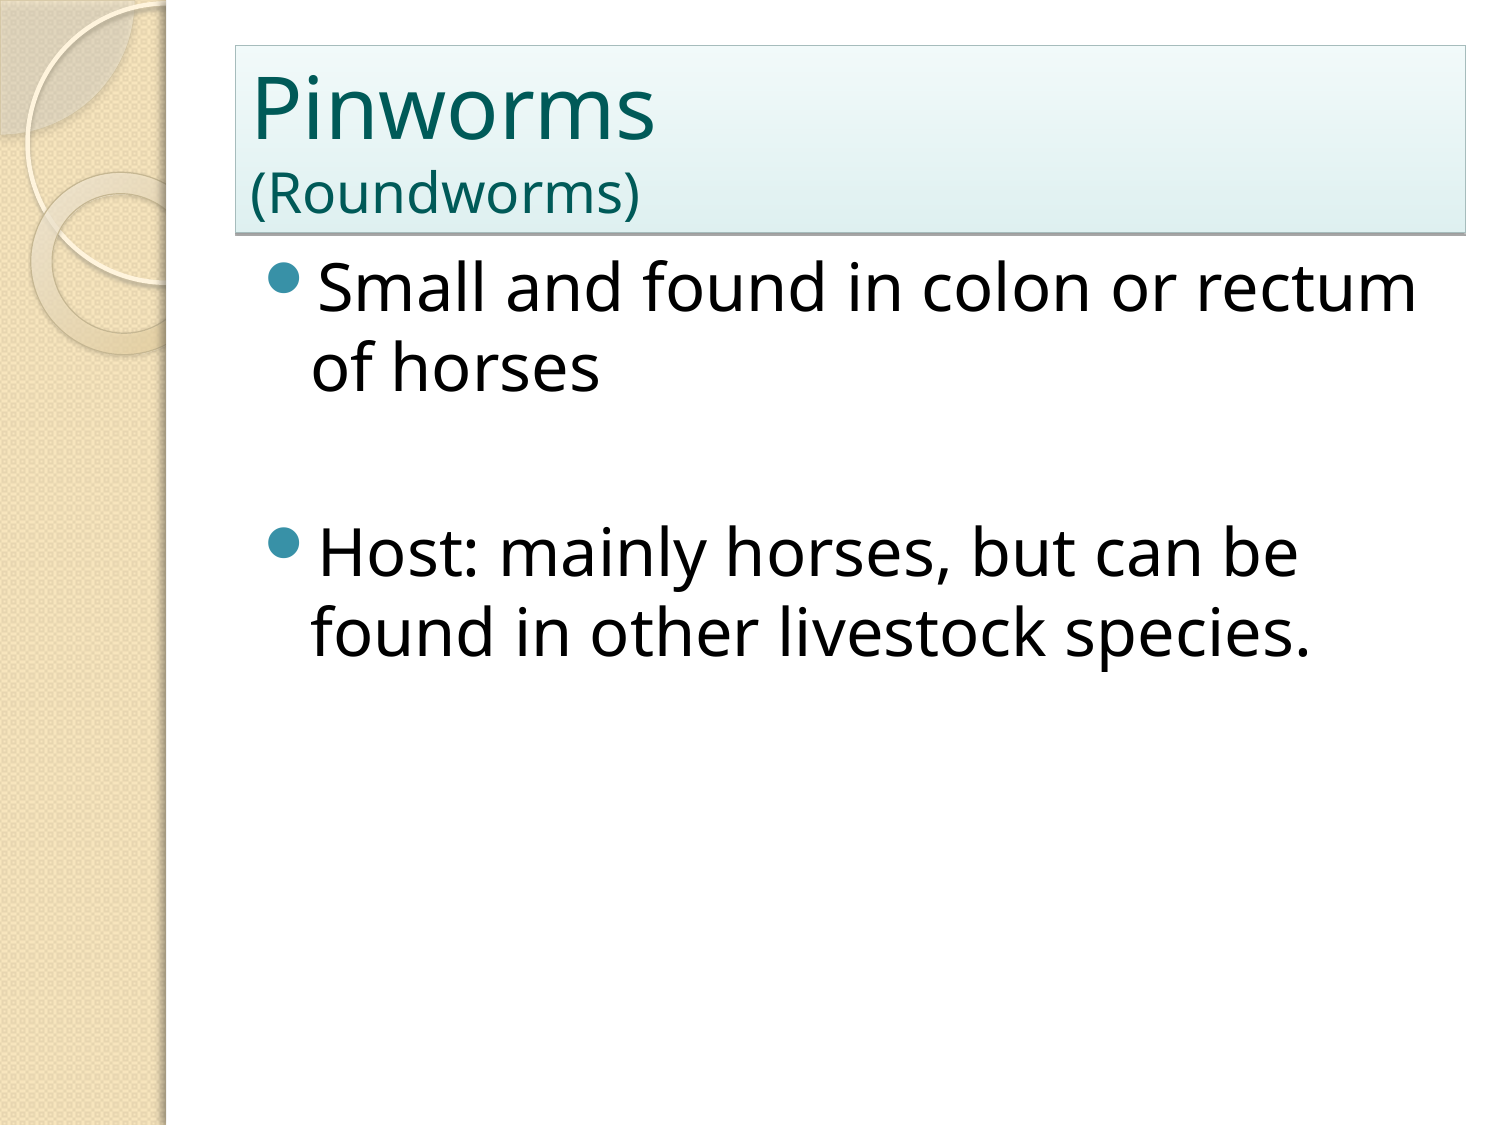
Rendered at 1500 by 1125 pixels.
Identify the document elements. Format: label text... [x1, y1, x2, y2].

list Small and found in colon or rectum of horses Host: mainly horses, but can be found in other livestock species. [235, 237, 1466, 1025]
title Pinworms (Roundworms) [235, 45, 1466, 233]
